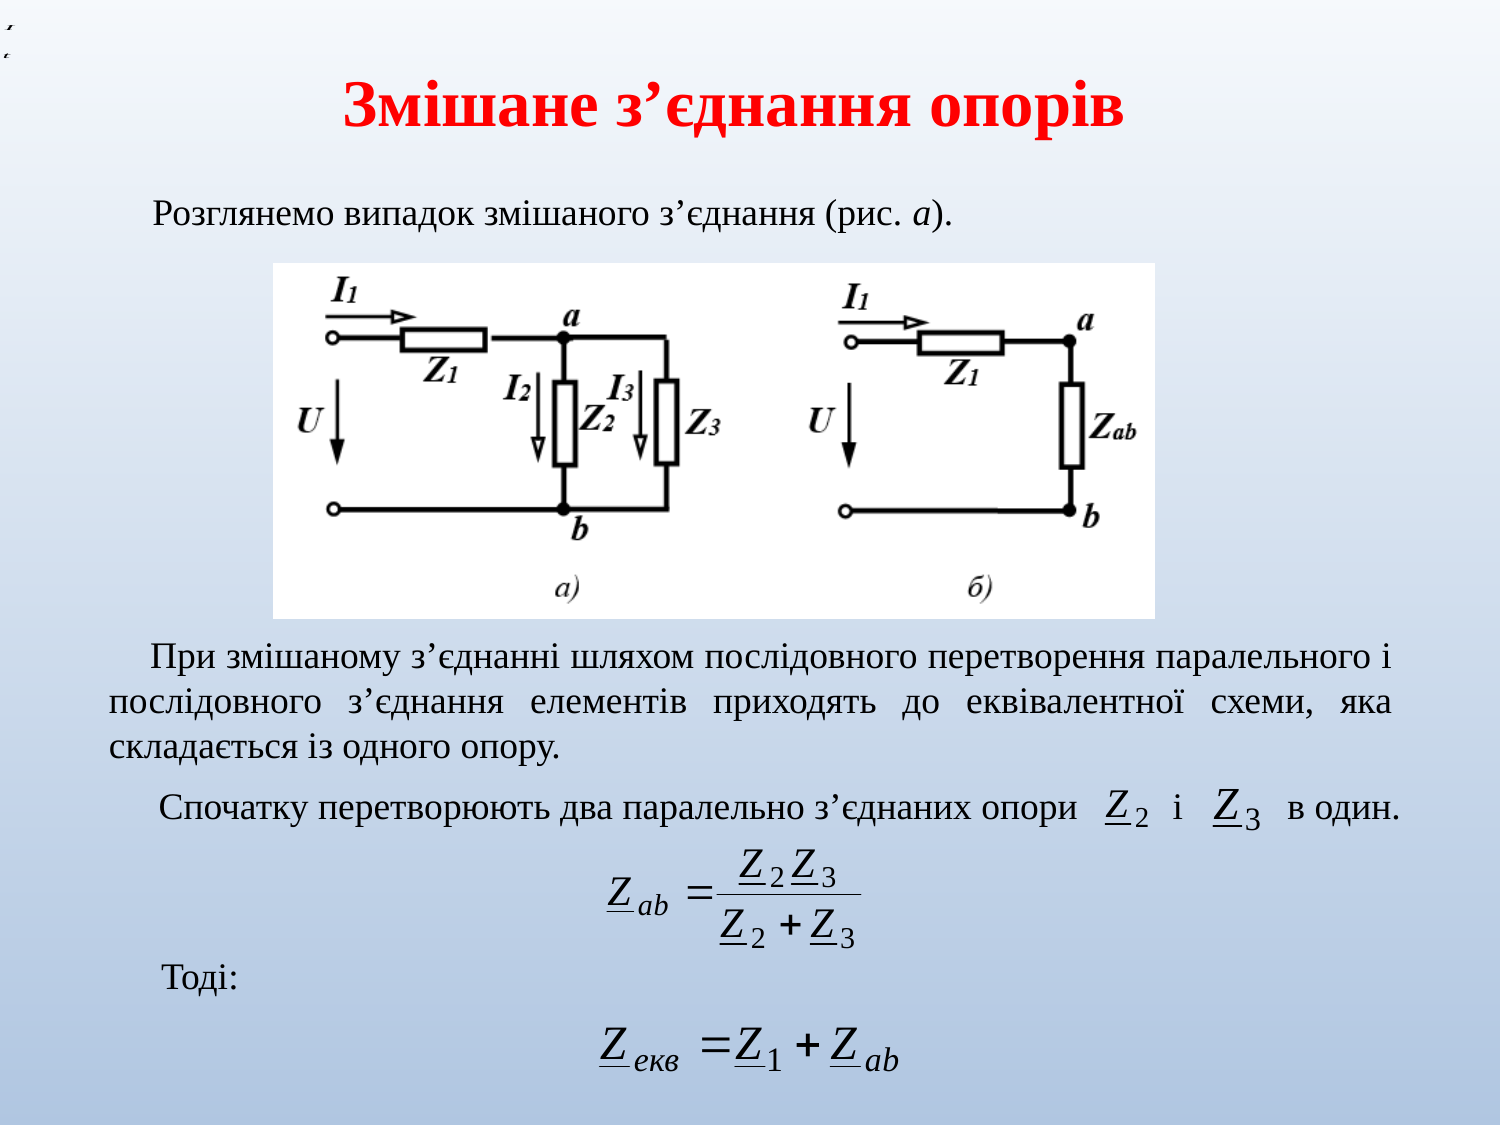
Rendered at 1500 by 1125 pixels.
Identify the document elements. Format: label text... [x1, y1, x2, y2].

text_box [600, 838, 869, 957]
text_box Спочатку перетворюють два паралельно з’єднаних опори і в один. [115, 775, 1207, 835]
text_box Спочатку перетворюють два паралельно з’єднаних опори і в один. [1264, 775, 1427, 835]
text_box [1206, 776, 1266, 840]
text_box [1099, 779, 1155, 836]
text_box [592, 1014, 908, 1081]
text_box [0, 52, 16, 61]
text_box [0, 23, 21, 32]
text_box Змішане з’єднання опорів [94, 52, 1376, 147]
picture [273, 262, 1155, 619]
text_box При змішаному з’єднанні шляхом послідовного перетворення паралельного і послідовного з’єднання елементів приходять до еквівалентної схеми, яка складається із одного опору. [94, 623, 1409, 774]
text_box Розглянемо випадок змішаного з’єднання (рис. а). [99, 180, 969, 241]
text_box Тоді: [145, 944, 254, 1005]
